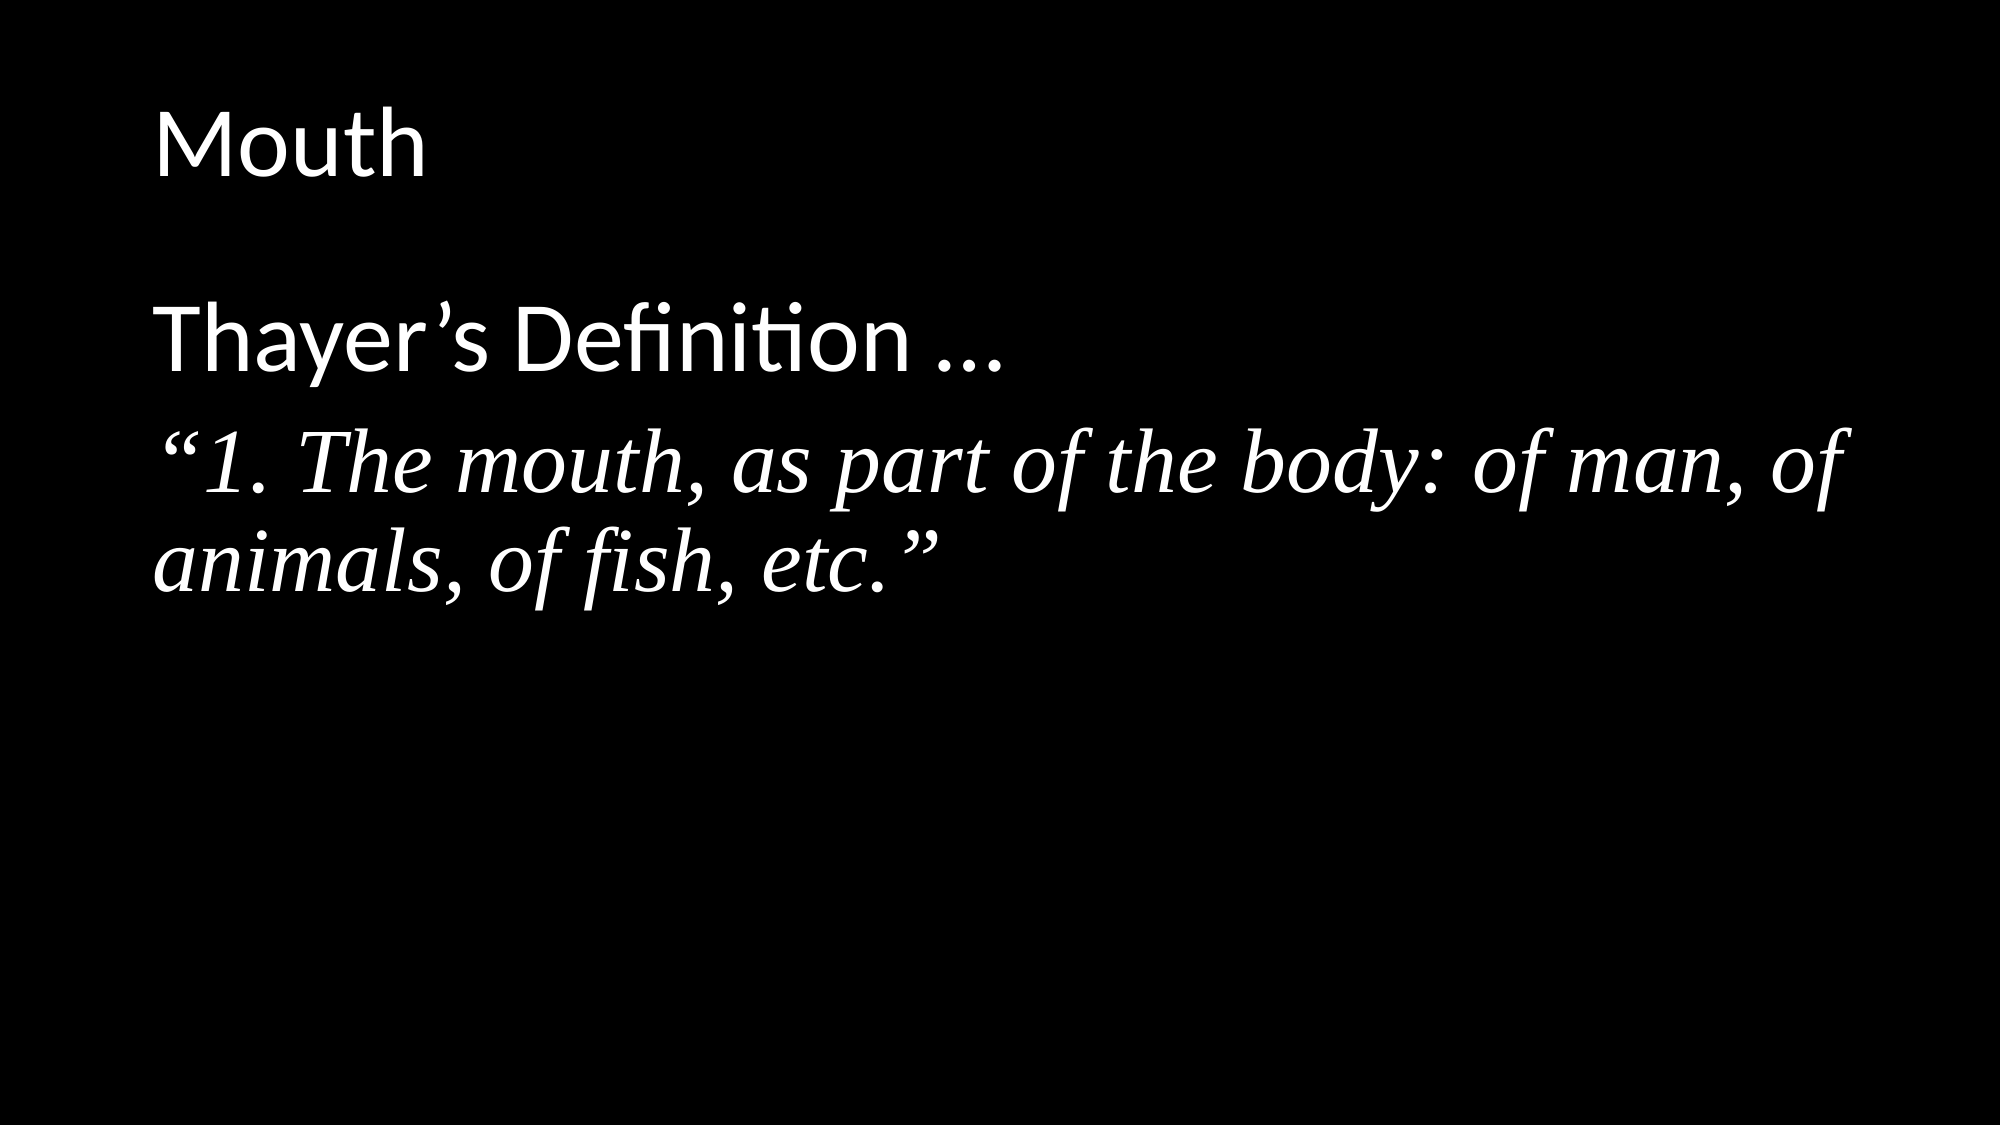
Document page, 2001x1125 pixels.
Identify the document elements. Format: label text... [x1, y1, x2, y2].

list Mouth Thayer’s Definition … “1. The mouth, as part of the body: of man, of animals, of fish, etc.” [137, 82, 1863, 1014]
